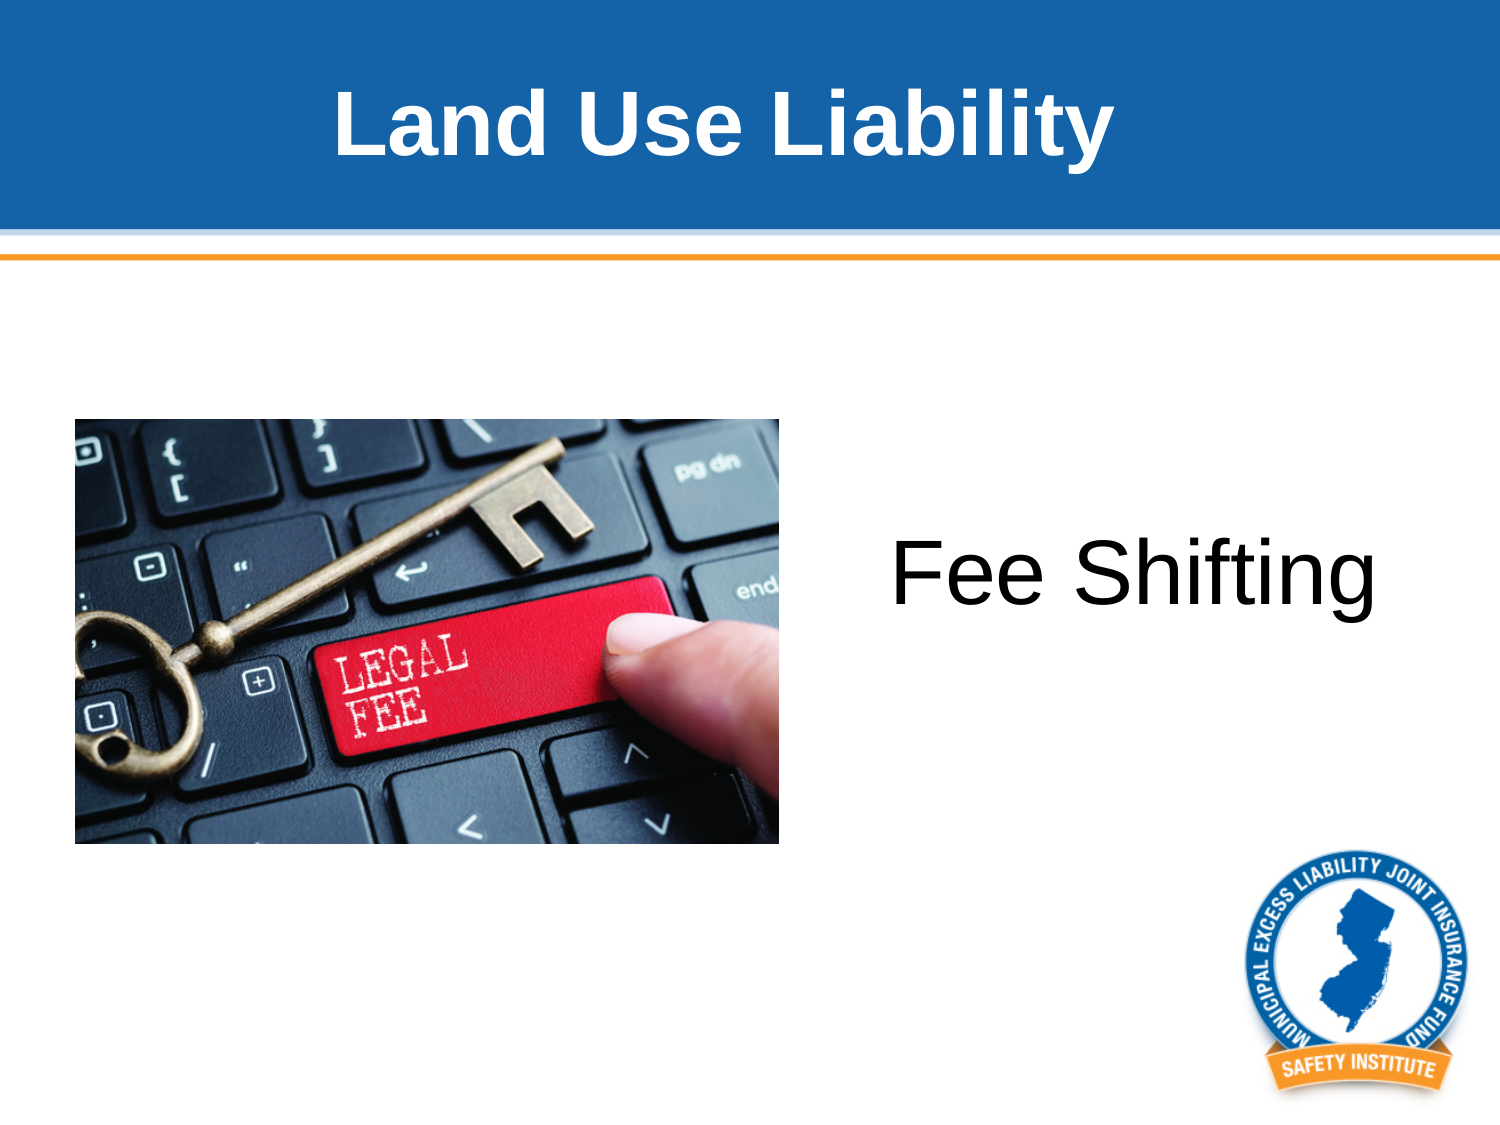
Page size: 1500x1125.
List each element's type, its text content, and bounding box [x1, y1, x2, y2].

text_box Fee Shifting [874, 505, 1405, 631]
picture [0, 0, 1500, 1125]
title Land Use Liability [74, 42, 1426, 195]
